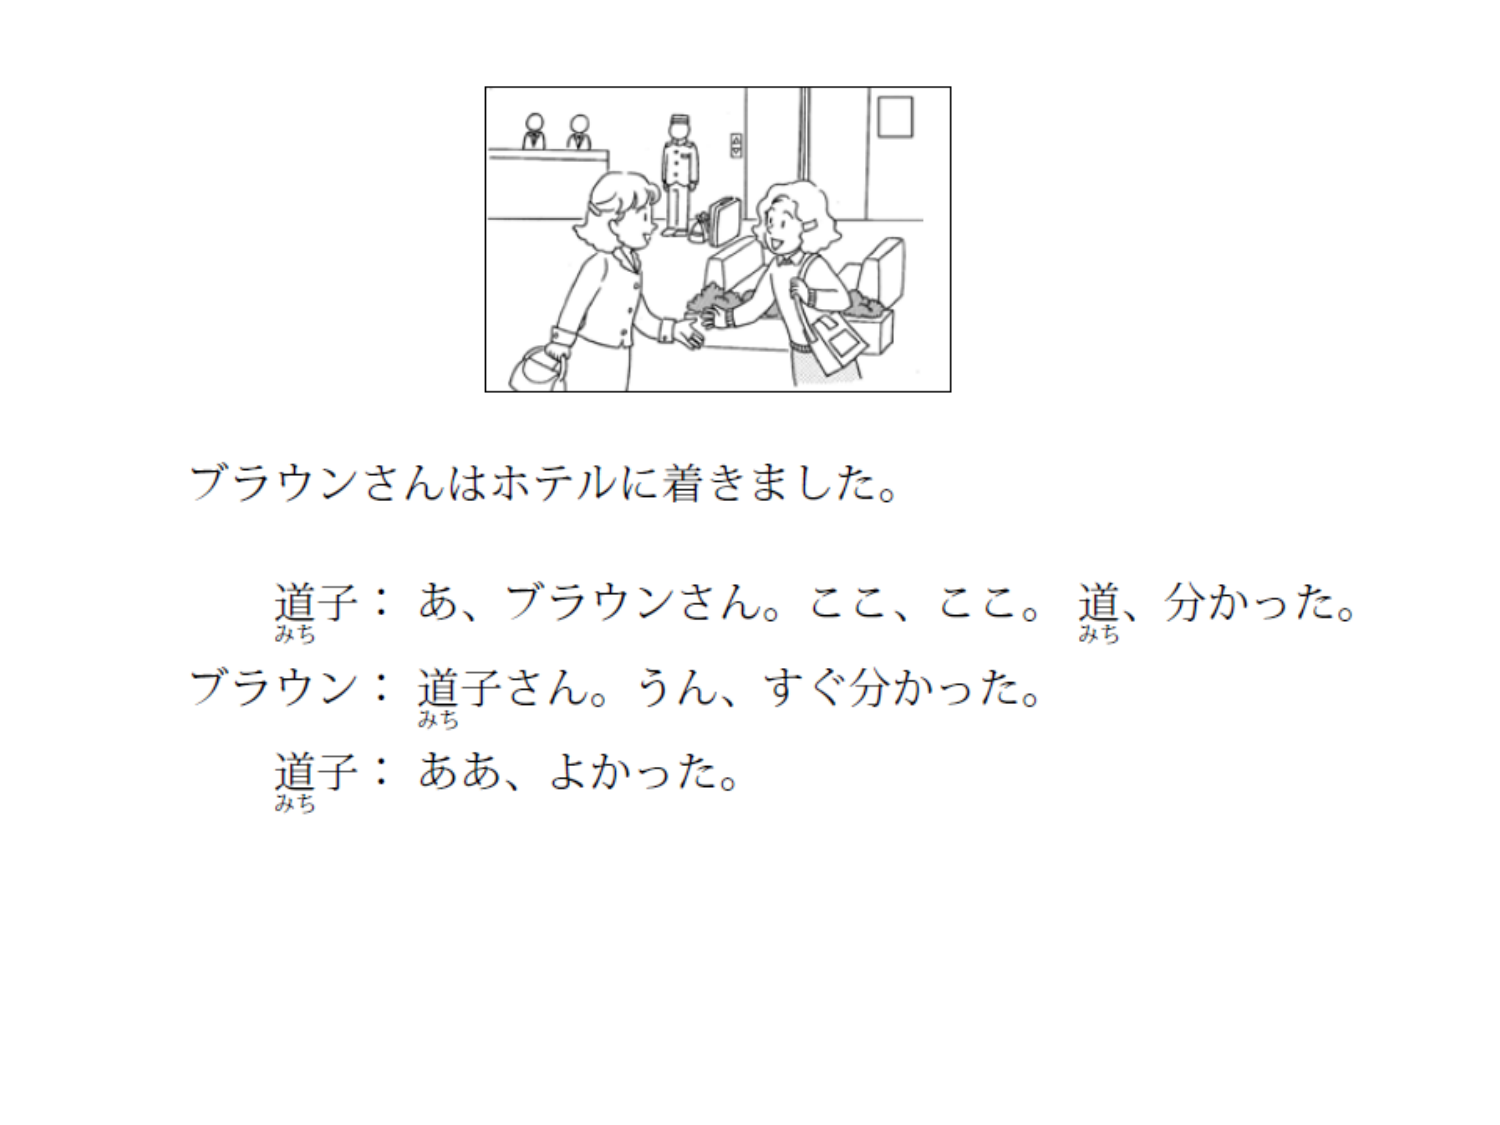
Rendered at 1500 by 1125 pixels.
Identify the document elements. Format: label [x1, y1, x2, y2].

picture [162, 449, 1409, 823]
picture [474, 74, 969, 407]
